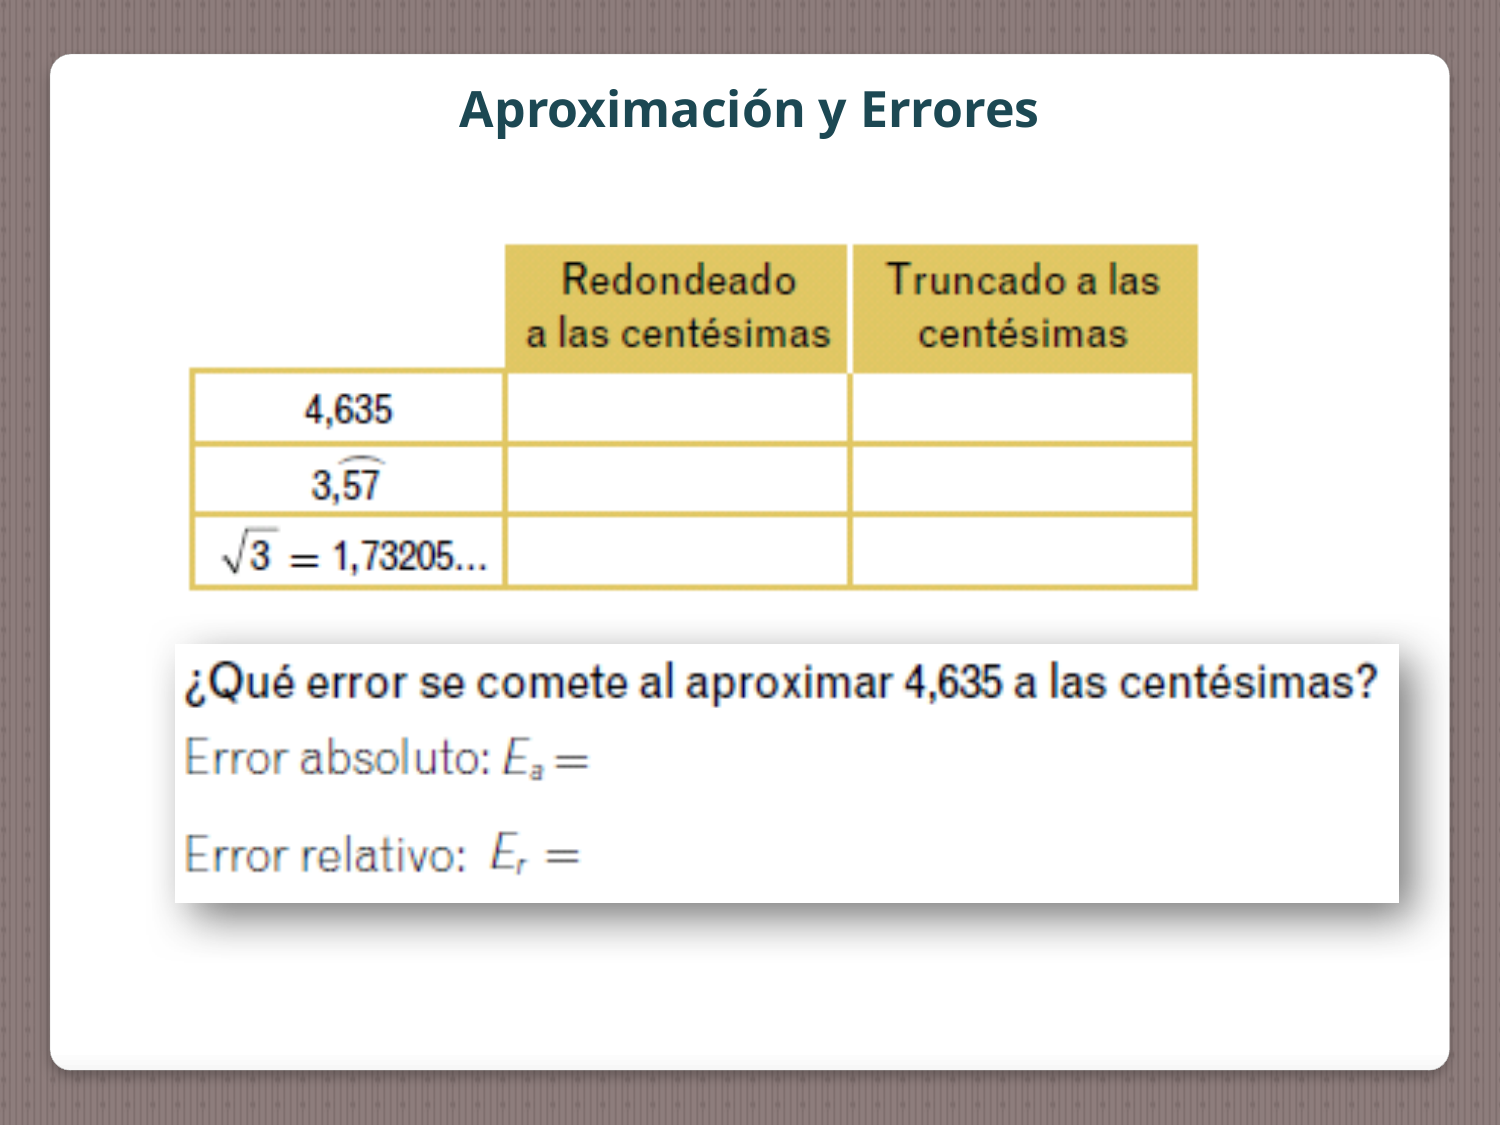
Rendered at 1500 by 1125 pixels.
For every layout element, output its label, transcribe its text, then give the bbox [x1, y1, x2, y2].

picture [175, 644, 1399, 903]
text_box Aproximación y Errores [58, 70, 1442, 145]
picture [163, 222, 1231, 609]
